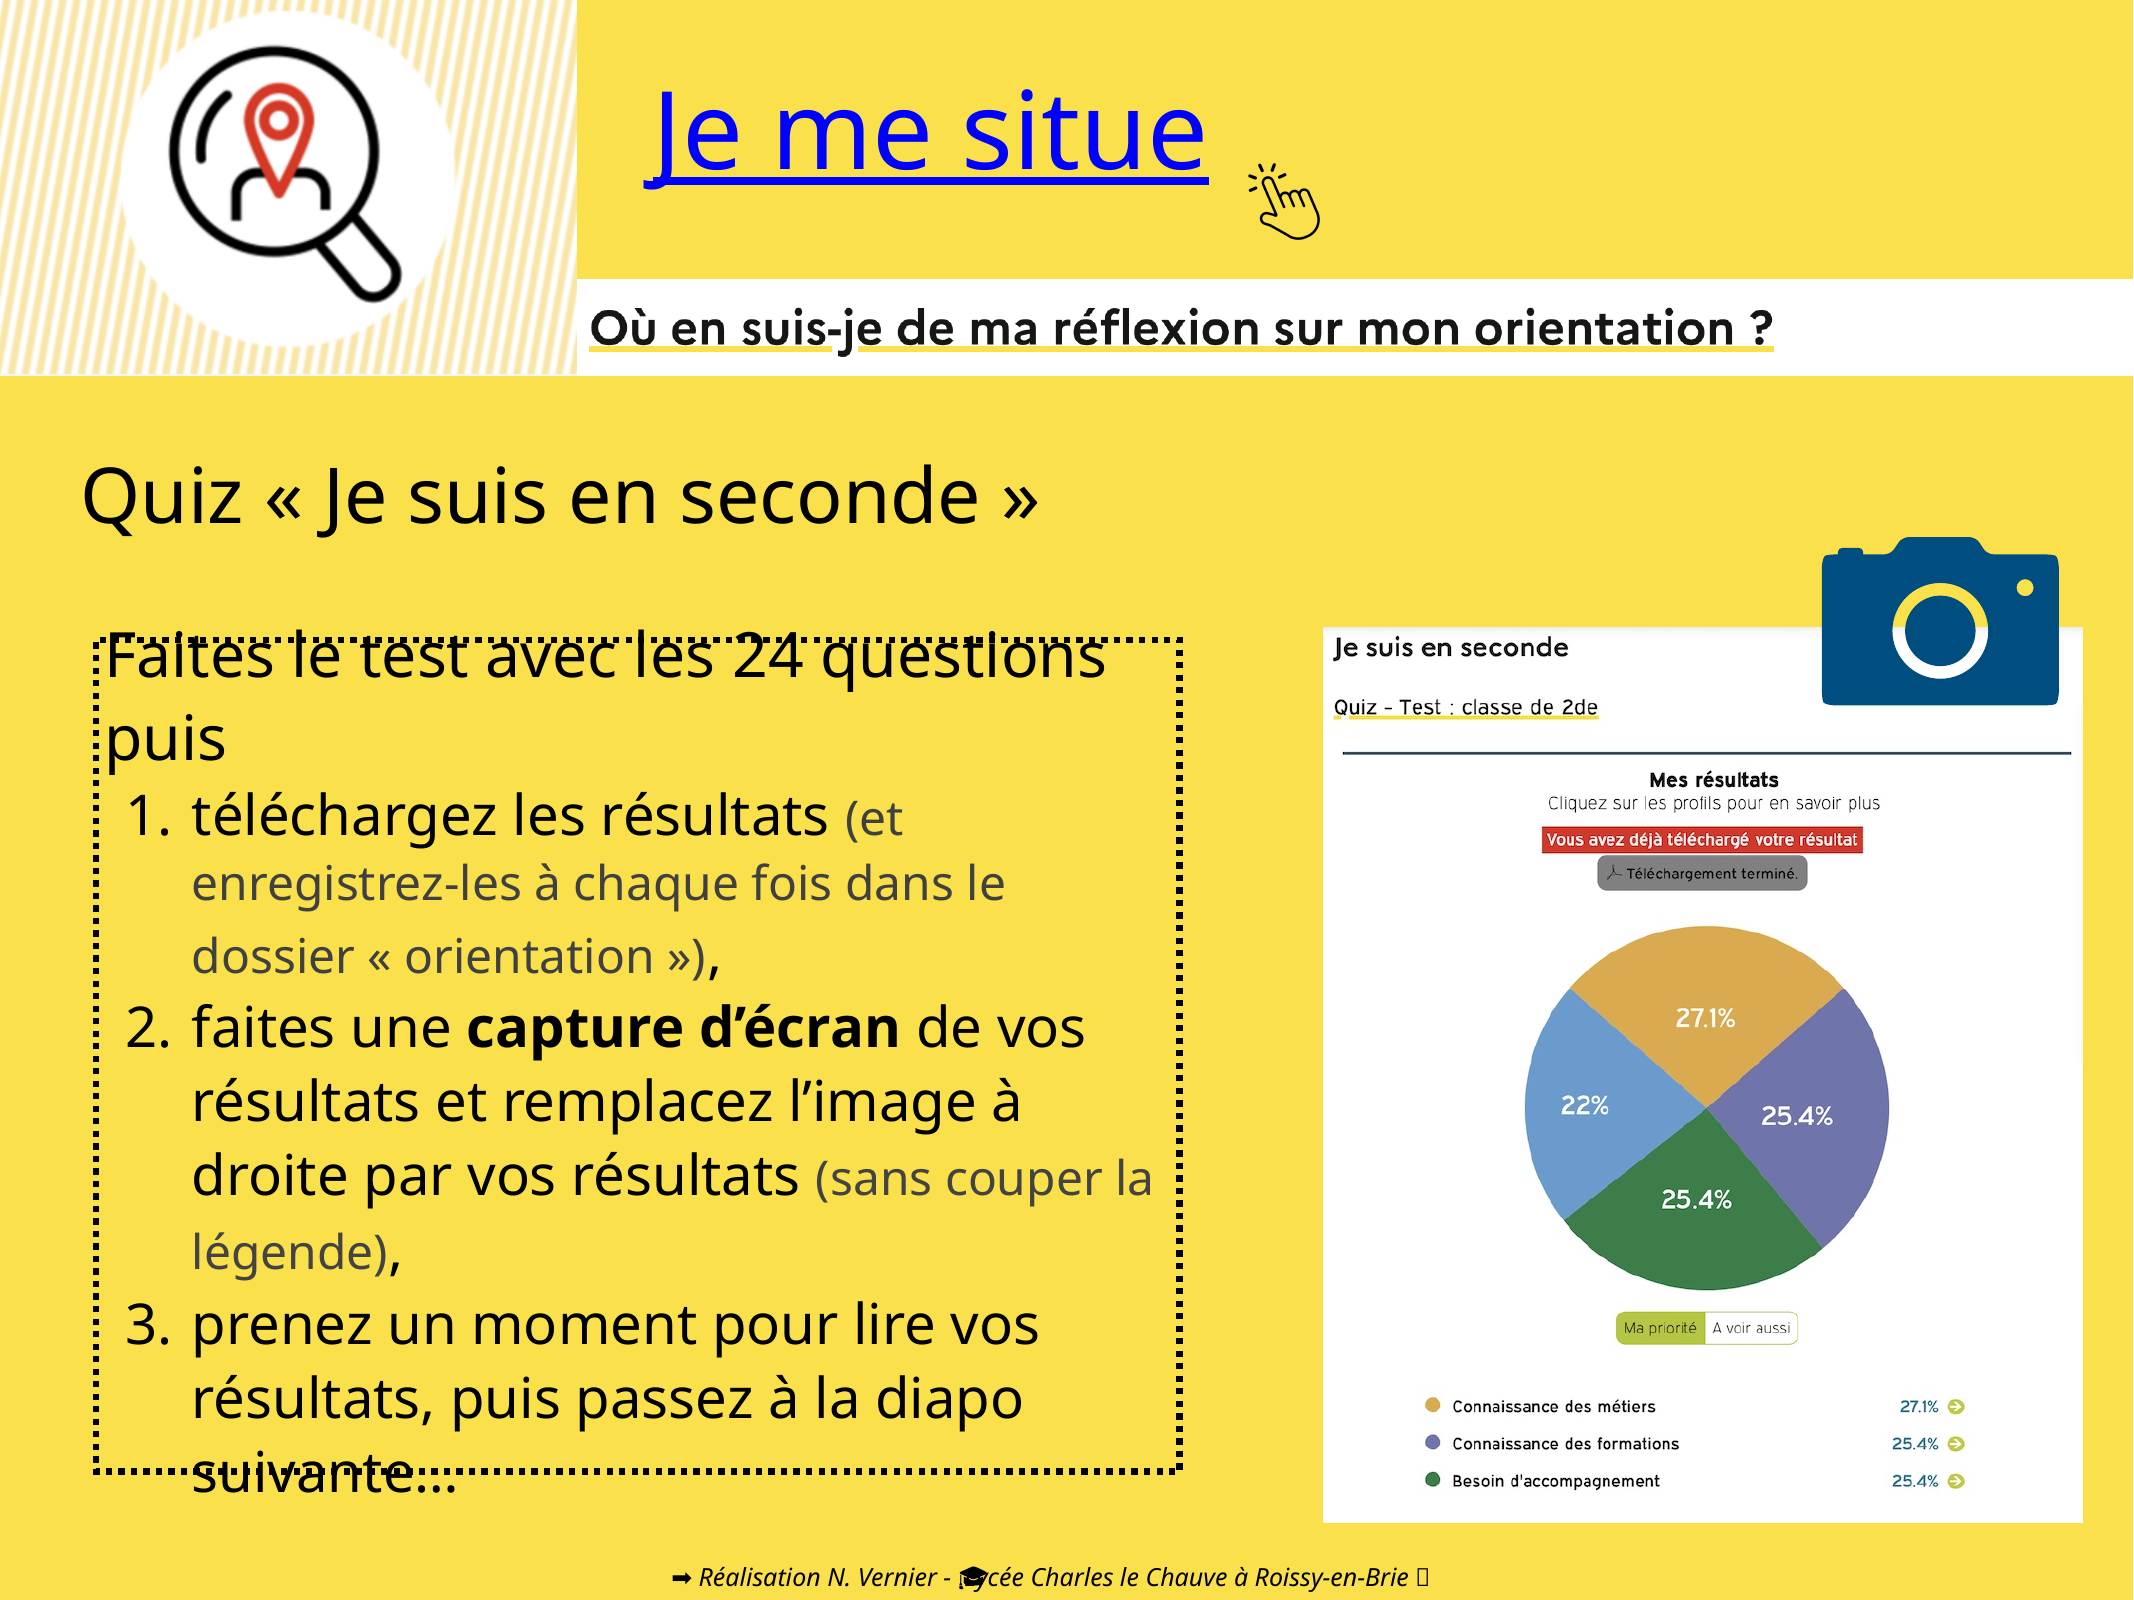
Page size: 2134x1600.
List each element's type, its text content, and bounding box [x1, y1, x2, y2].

text_box [990, 632, 995, 640]
text_box [219, 1472, 249, 1492]
picture [1248, 163, 1320, 241]
text_box [639, 630, 643, 640]
text_box [368, 1472, 381, 1492]
text_box [270, 1472, 291, 1491]
text_box Faites le test avec les 24 questions puis téléchargez les résultats (et enregistrez-les à chaque fois dans le dossier « orientation »), faites une capture d’écran de vos résultats et remplacez l’image à droite par vos résultats (sans couper la légende), prenez un moment pour lire vos résultats, puis passez à la diapo suivante… [96, 640, 1180, 1472]
picture [0, 0, 2134, 377]
picture [1323, 627, 2083, 1523]
text_box [737, 632, 761, 640]
text_box [1821, 537, 2059, 627]
text_box [194, 1472, 215, 1492]
list Quiz « Je suis en seconde » [71, 437, 1790, 625]
text_box [299, 1472, 324, 1492]
text_box [382, 1472, 412, 1492]
text_box [176, 632, 182, 640]
text_box [257, 1472, 262, 1491]
text_box [297, 630, 305, 640]
text_box [332, 1472, 336, 1491]
text_box [353, 1472, 361, 1491]
title Je me situe [644, 2, 2045, 268]
text_box [786, 633, 795, 640]
text_box [111, 633, 134, 640]
